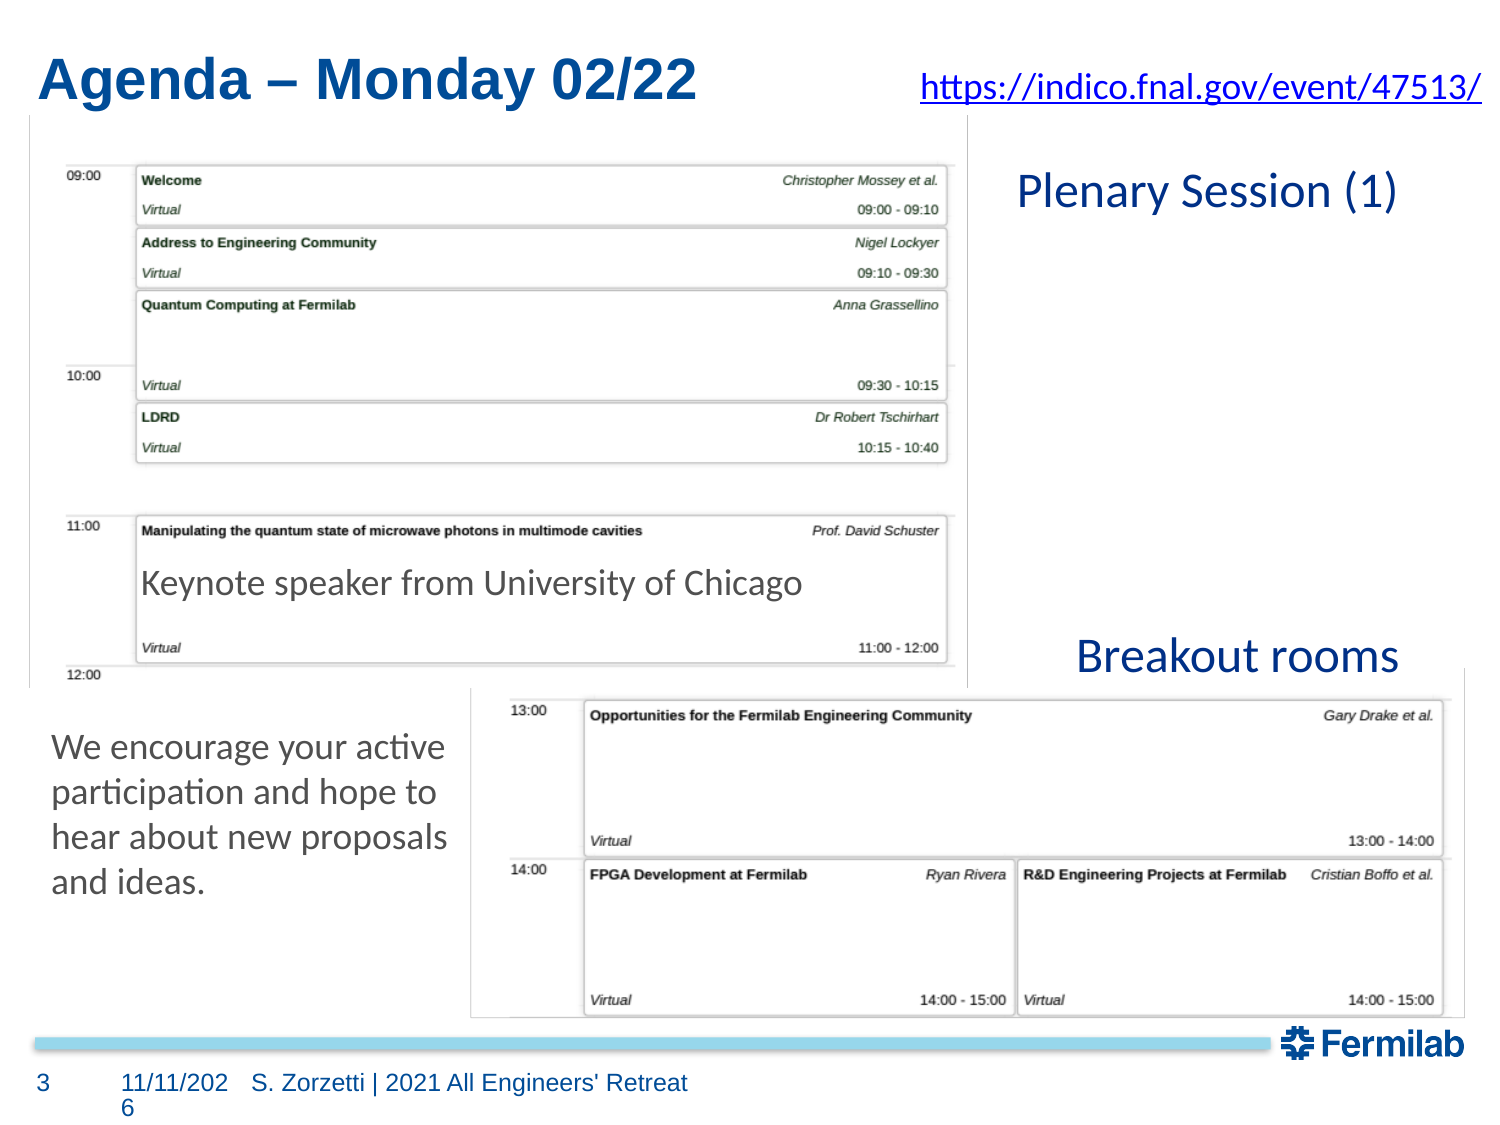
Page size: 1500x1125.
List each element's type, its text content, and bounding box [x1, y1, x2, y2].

title Agenda – Monday 02/22 [37, 41, 1463, 112]
slide_number 3 [36, 1066, 105, 1106]
picture [439, 667, 1500, 1060]
text_box https://indico.fnal.gov/event/47513/ [905, 54, 1500, 160]
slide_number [120, 1066, 232, 1107]
text_box Plenary Session (1) [1004, 160, 1415, 225]
text_box We encourage your active participation and hope to hear about new proposals and ideas. [36, 714, 434, 910]
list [0, 115, 1001, 689]
text_box Breakout rooms [1061, 615, 1415, 666]
footer S. Zorzetti | 2021 All Engineers' Retreat [251, 1066, 1279, 1107]
